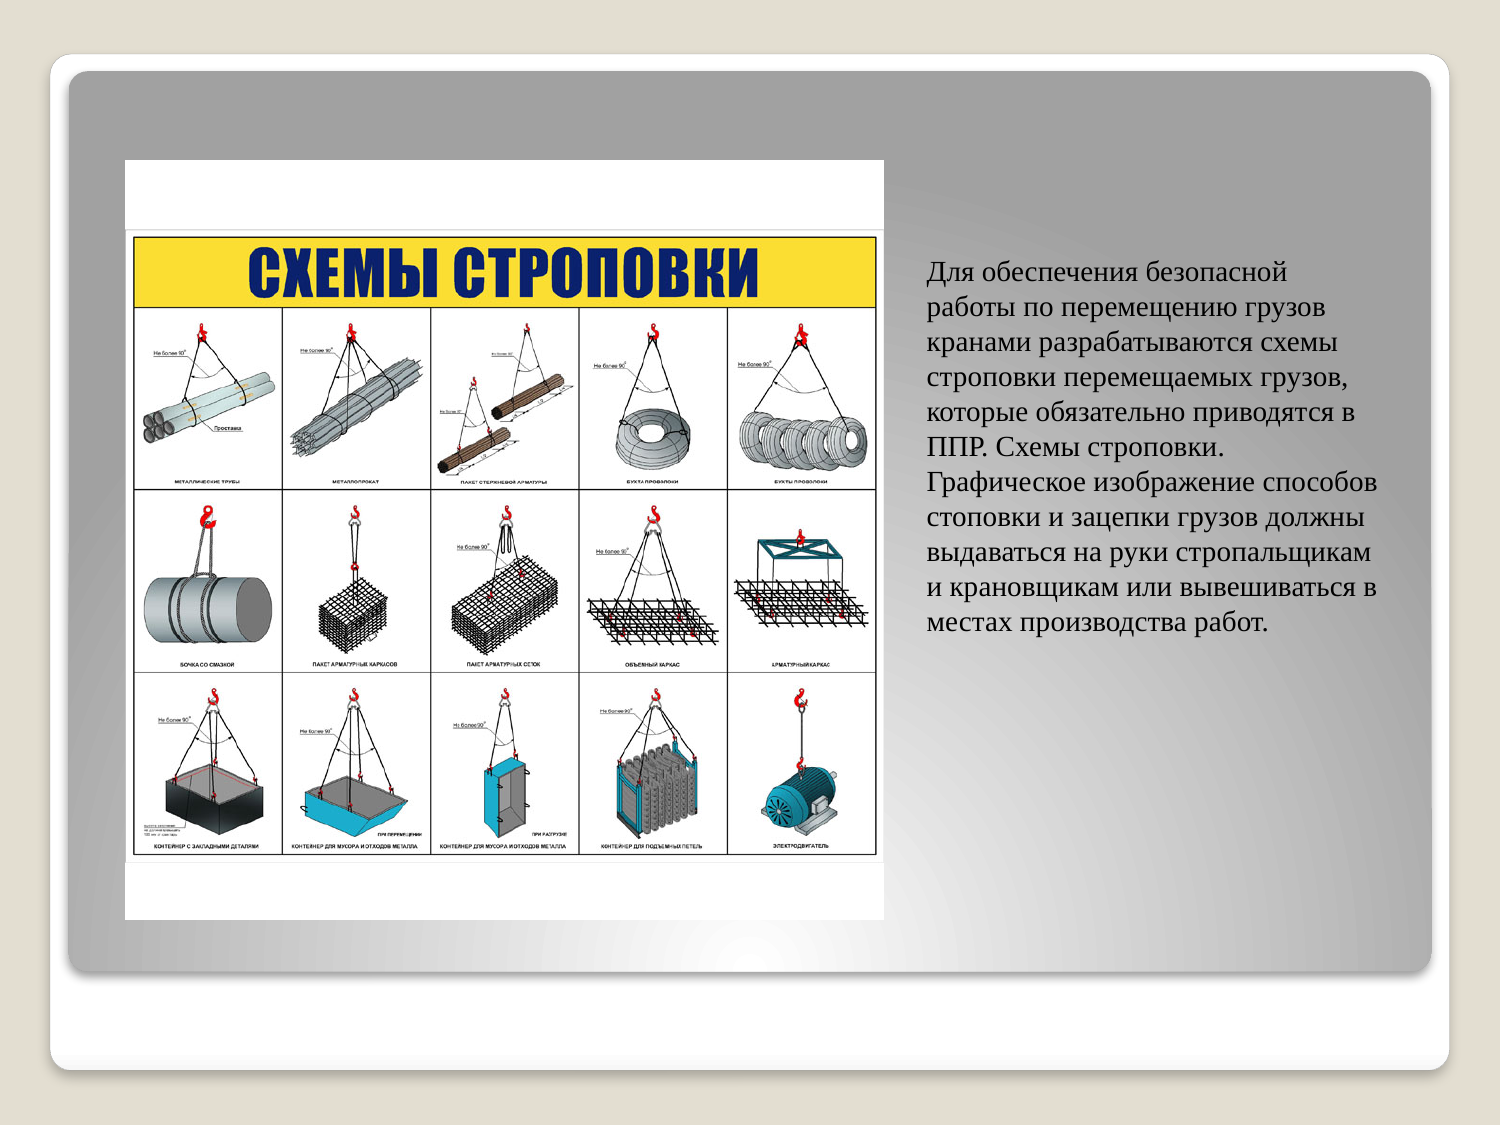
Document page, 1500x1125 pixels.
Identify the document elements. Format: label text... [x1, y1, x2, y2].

list Для обеспечения безопасной работы по перемещению грузов кранами разрабатываются схемы строповки перемещаемых грузов, которые обязательно приводятся в ППР. Схемы строповки. Графическое изображение способов стоповки и зацепки грузов должны выдаваться на руки стропальщикам и крановщикам или вывешиваться в местах производства работ. [908, 237, 1397, 928]
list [124, 160, 885, 920]
